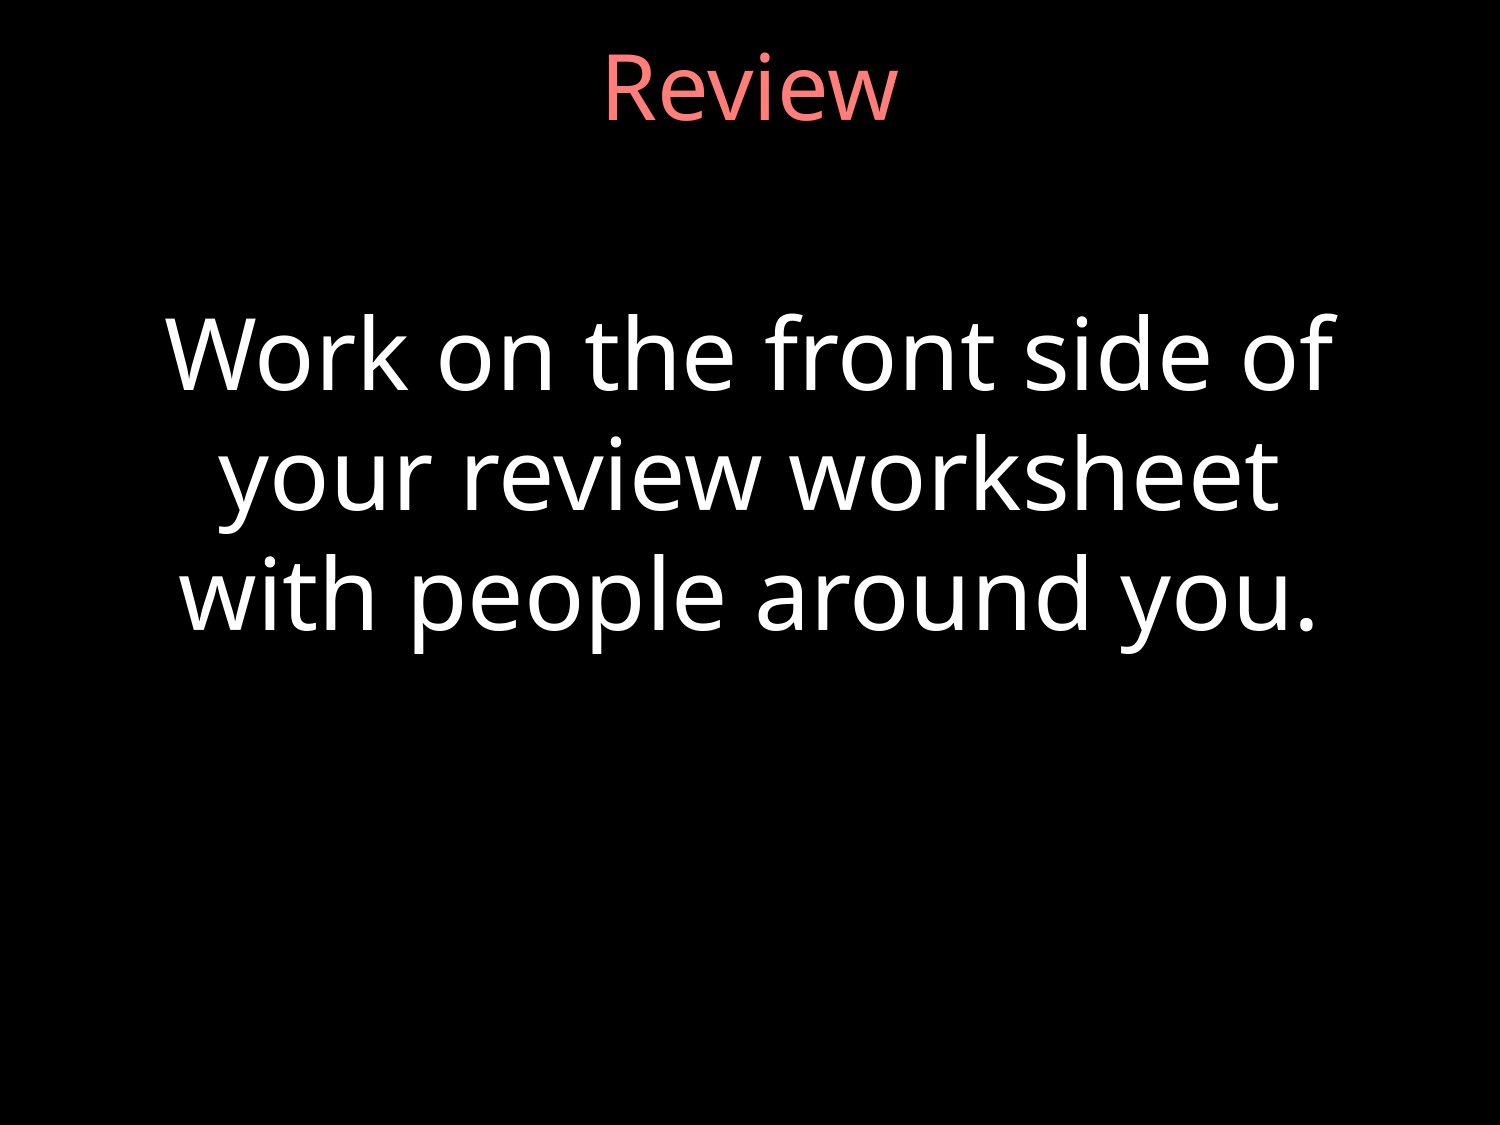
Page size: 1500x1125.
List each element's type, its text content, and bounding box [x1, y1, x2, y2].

list Work on the front side of your review worksheet with people around you. [103, 282, 1397, 1014]
title Review [103, 23, 1397, 158]
